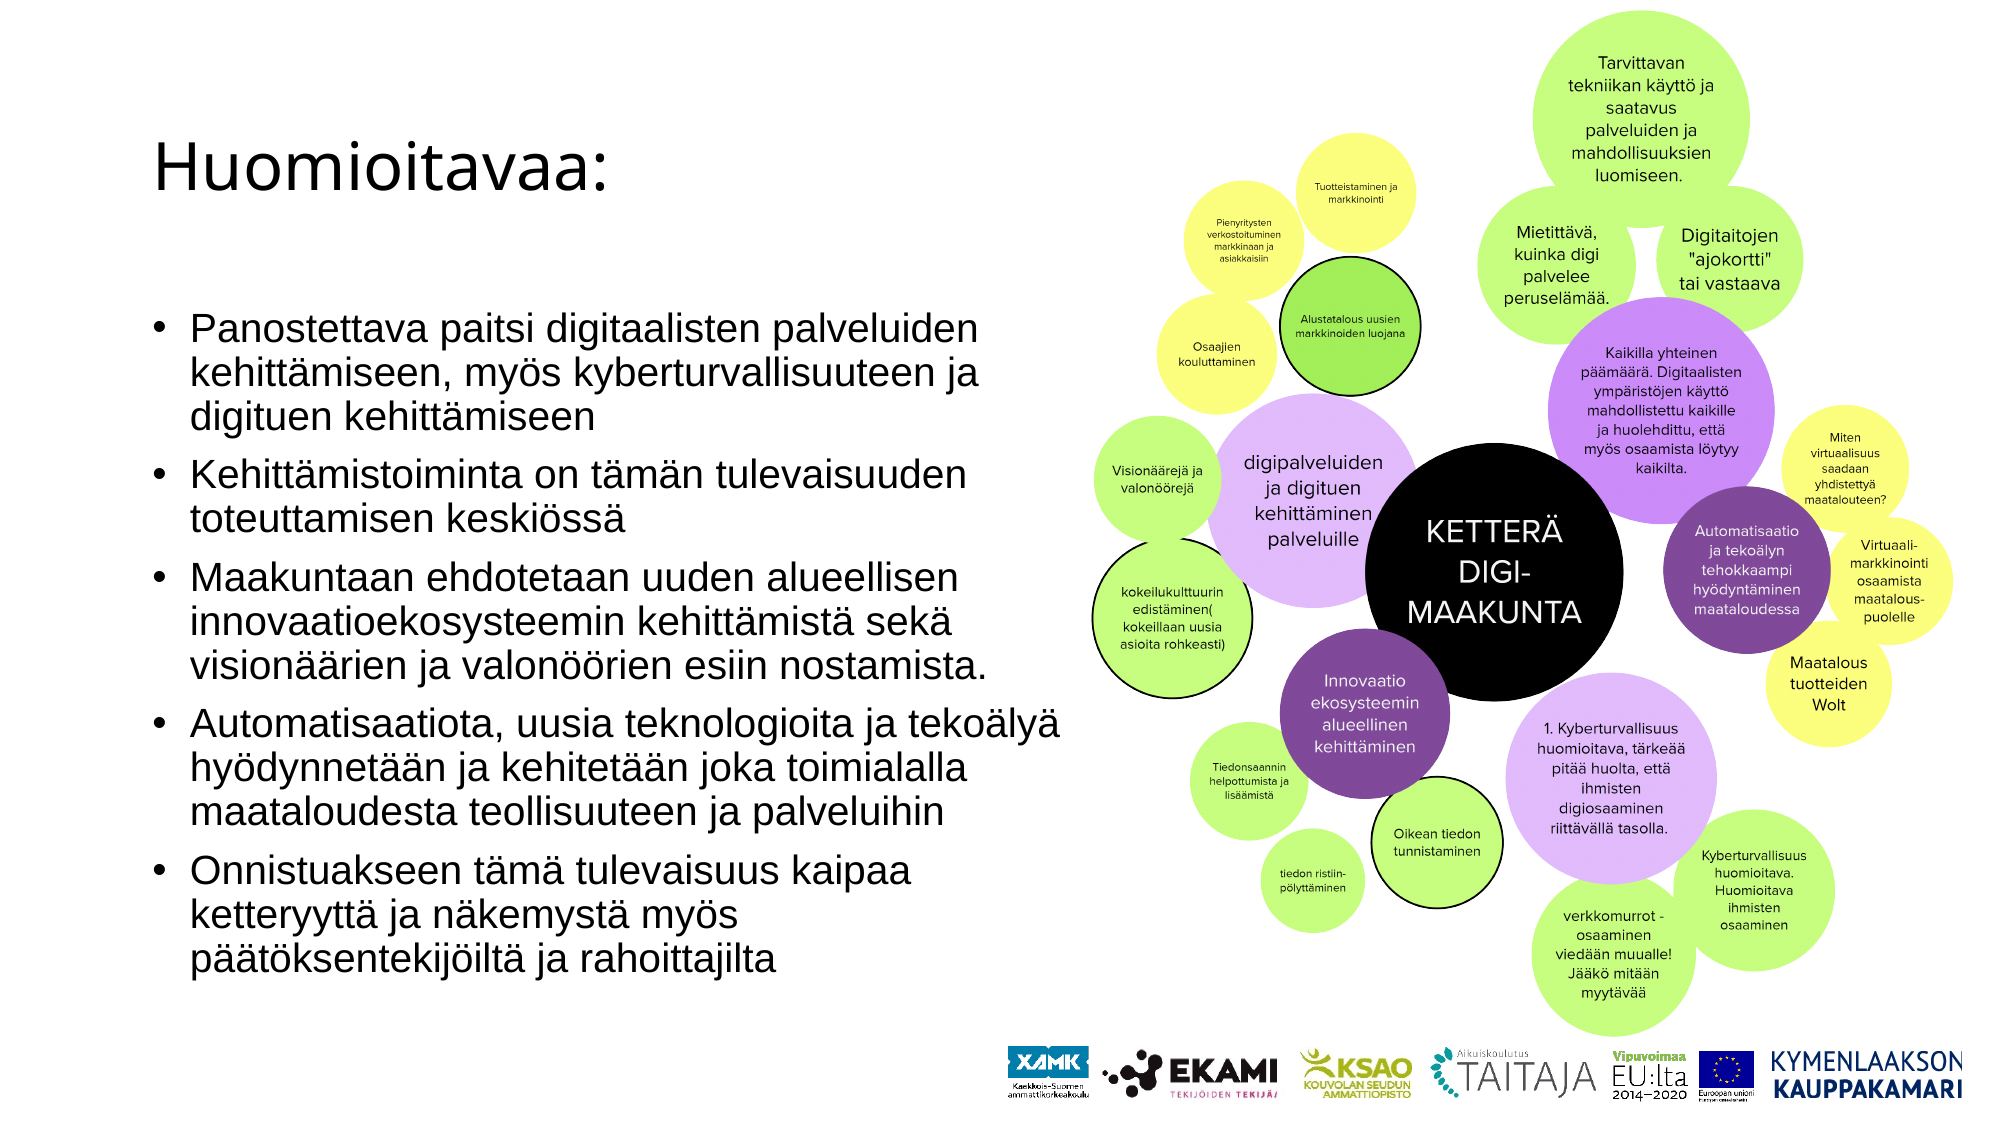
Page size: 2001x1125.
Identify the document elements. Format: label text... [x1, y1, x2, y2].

picture [1049, 1057, 1063, 1069]
picture [1072, 1055, 1079, 1069]
picture [1007, 0, 2000, 1108]
title Huomioitavaa: [137, 59, 1029, 278]
picture [1018, 1055, 1045, 1069]
list Panostettava paitsi digitaalisten palveluiden kehittämiseen, myös kyberturvallisuuteen ja digituen kehittämiseen Kehittämistoiminta on tämän tulevaisuuden toteuttamisen keskiössä Maakuntaan ehdotetaan uuden alueellisen innovaatioekosysteemin kehittämistä sekä visionäärien ja valonöörien esiin nostamista. Automatisaatiota, uusia teknologioita ja tekoälyä hyödynnetään ja kehitetään joka toimialalla maataloudesta teollisuuteen ja palveluihin Onnistuakseen tämä tulevaisuus kaipaa ketteryyttä ja näkemystä myös päätöksentekijöiltä ja rahoittajilta [137, 299, 1029, 1014]
